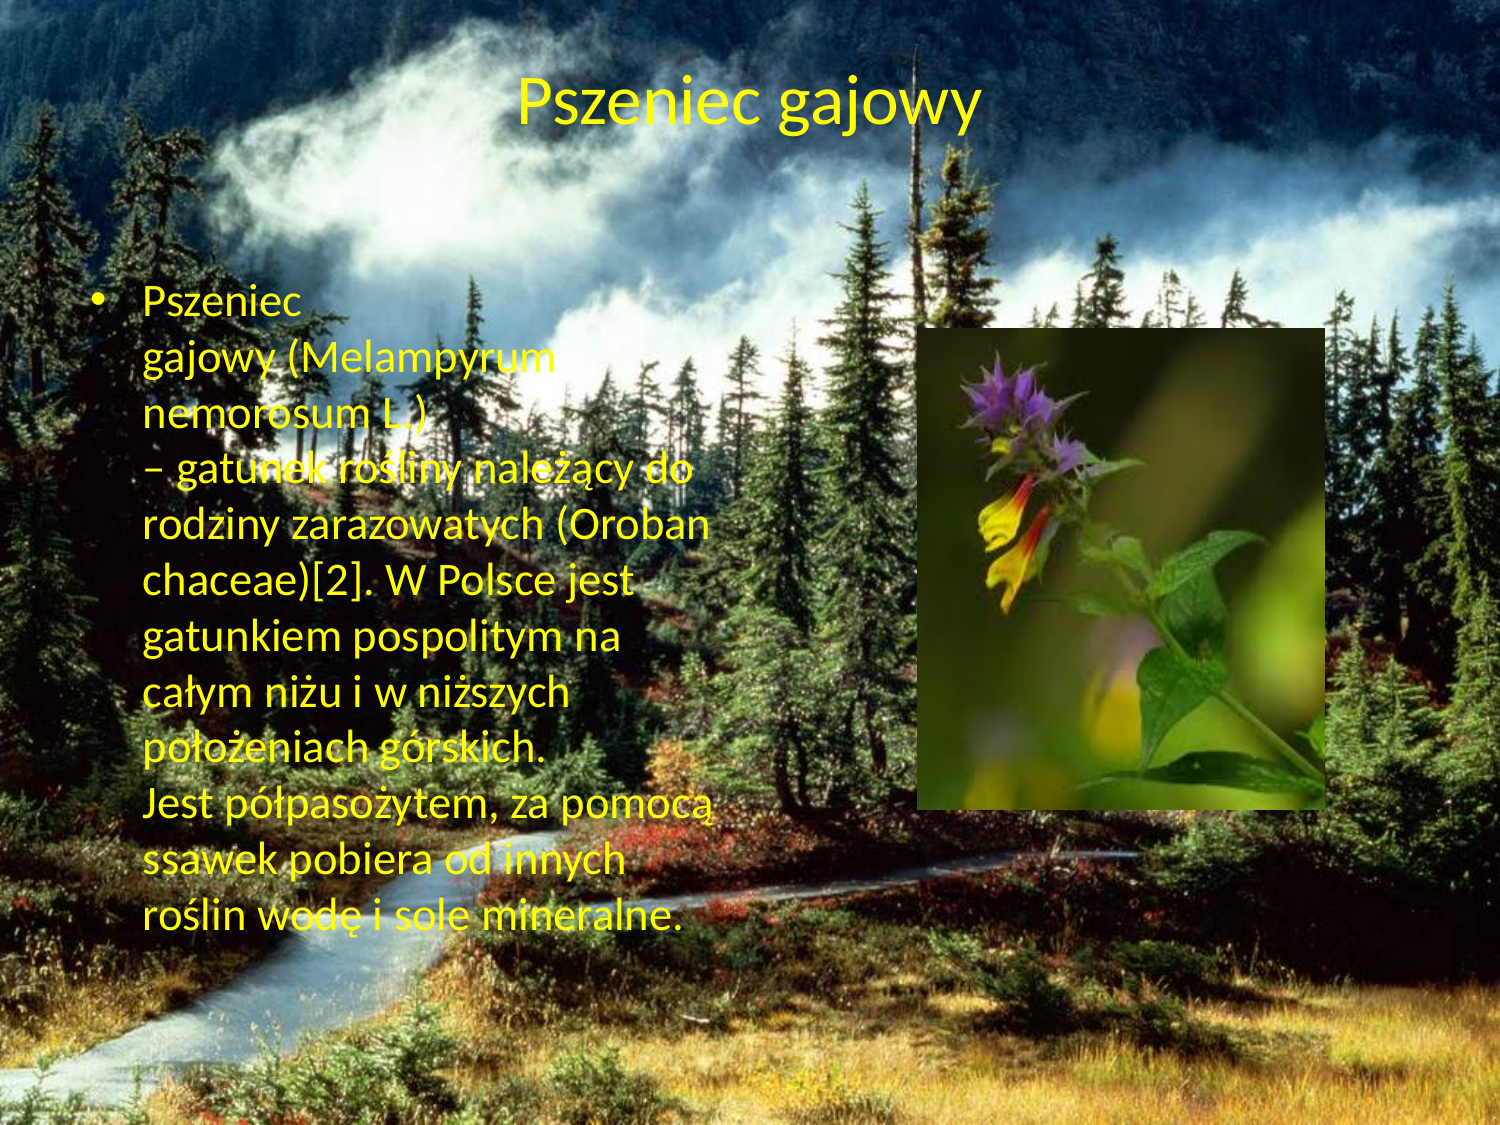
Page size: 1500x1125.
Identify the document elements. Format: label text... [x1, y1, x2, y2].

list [917, 327, 1325, 810]
picture [0, 0, 1500, 1125]
list Pszeniec gajowy (Melampyrum nemorosum L.) – gatunek rośliny należący do rodziny zarazowatych (Orobanchaceae)[2]. W Polsce jest gatunkiem pospolitym na całym niżu i w niższych położeniach górskich. Jest półpasożytem, za pomocą ssawek pobiera od innych roślin wodę i sole mineralne. [75, 262, 738, 1005]
title Pszeniec gajowy [75, 45, 1425, 233]
